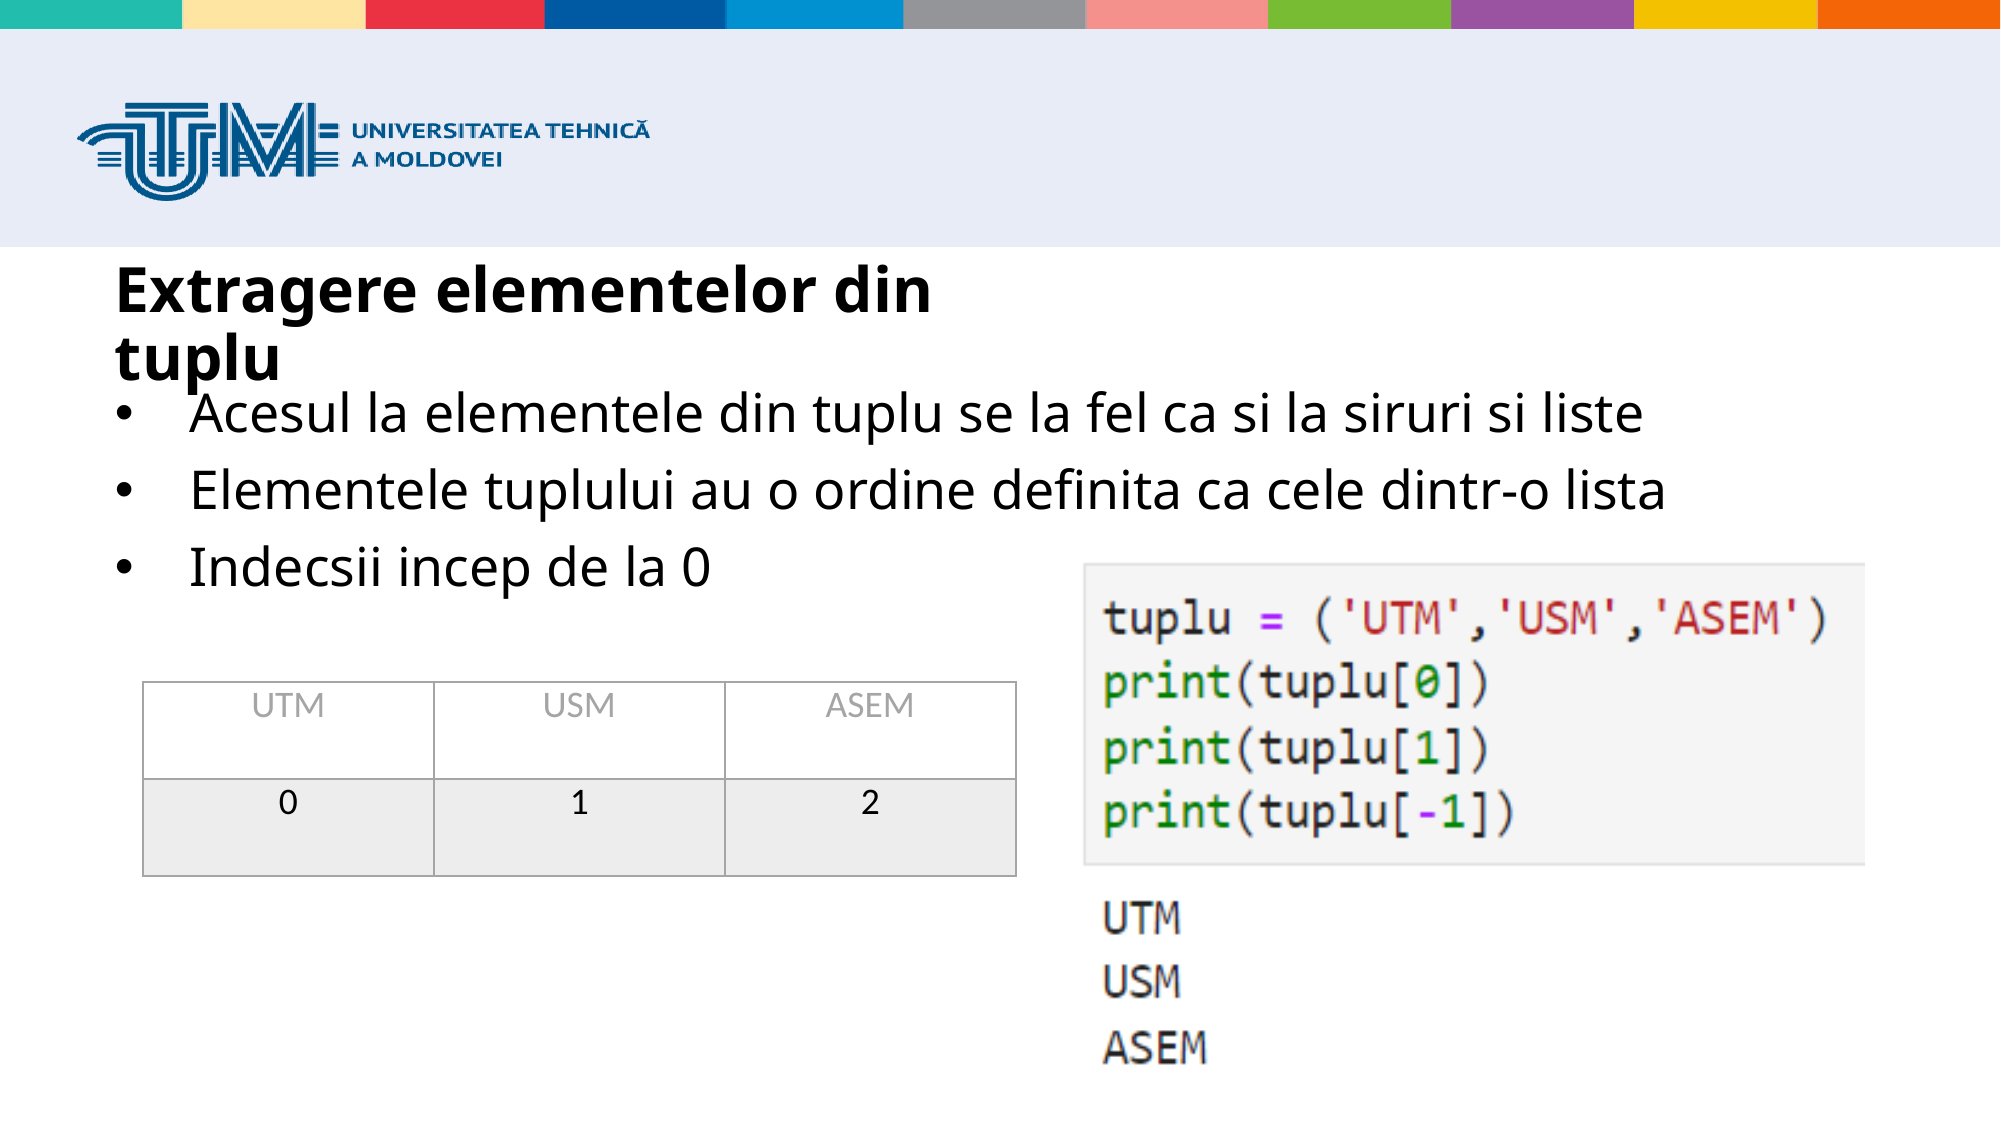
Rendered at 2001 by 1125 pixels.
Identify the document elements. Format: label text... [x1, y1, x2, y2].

table_header USM [435, 683, 724, 778]
picture [0, 0, 2001, 1125]
table_header ASEM [726, 683, 1015, 778]
table_cell 1 [435, 780, 724, 875]
table_header UTM [144, 683, 433, 778]
title Extragere elementelor din tuplu [99, 270, 1112, 378]
table_cell 0 [144, 780, 433, 875]
text_box Acesul la elementele din tuplu se la fel ca si la siruri si liste Elementele tuplului au o ordine definita ca cele dintr-o lista Indecsii incep de la 0 [99, 378, 1710, 634]
table_cell 2 [726, 780, 1015, 875]
